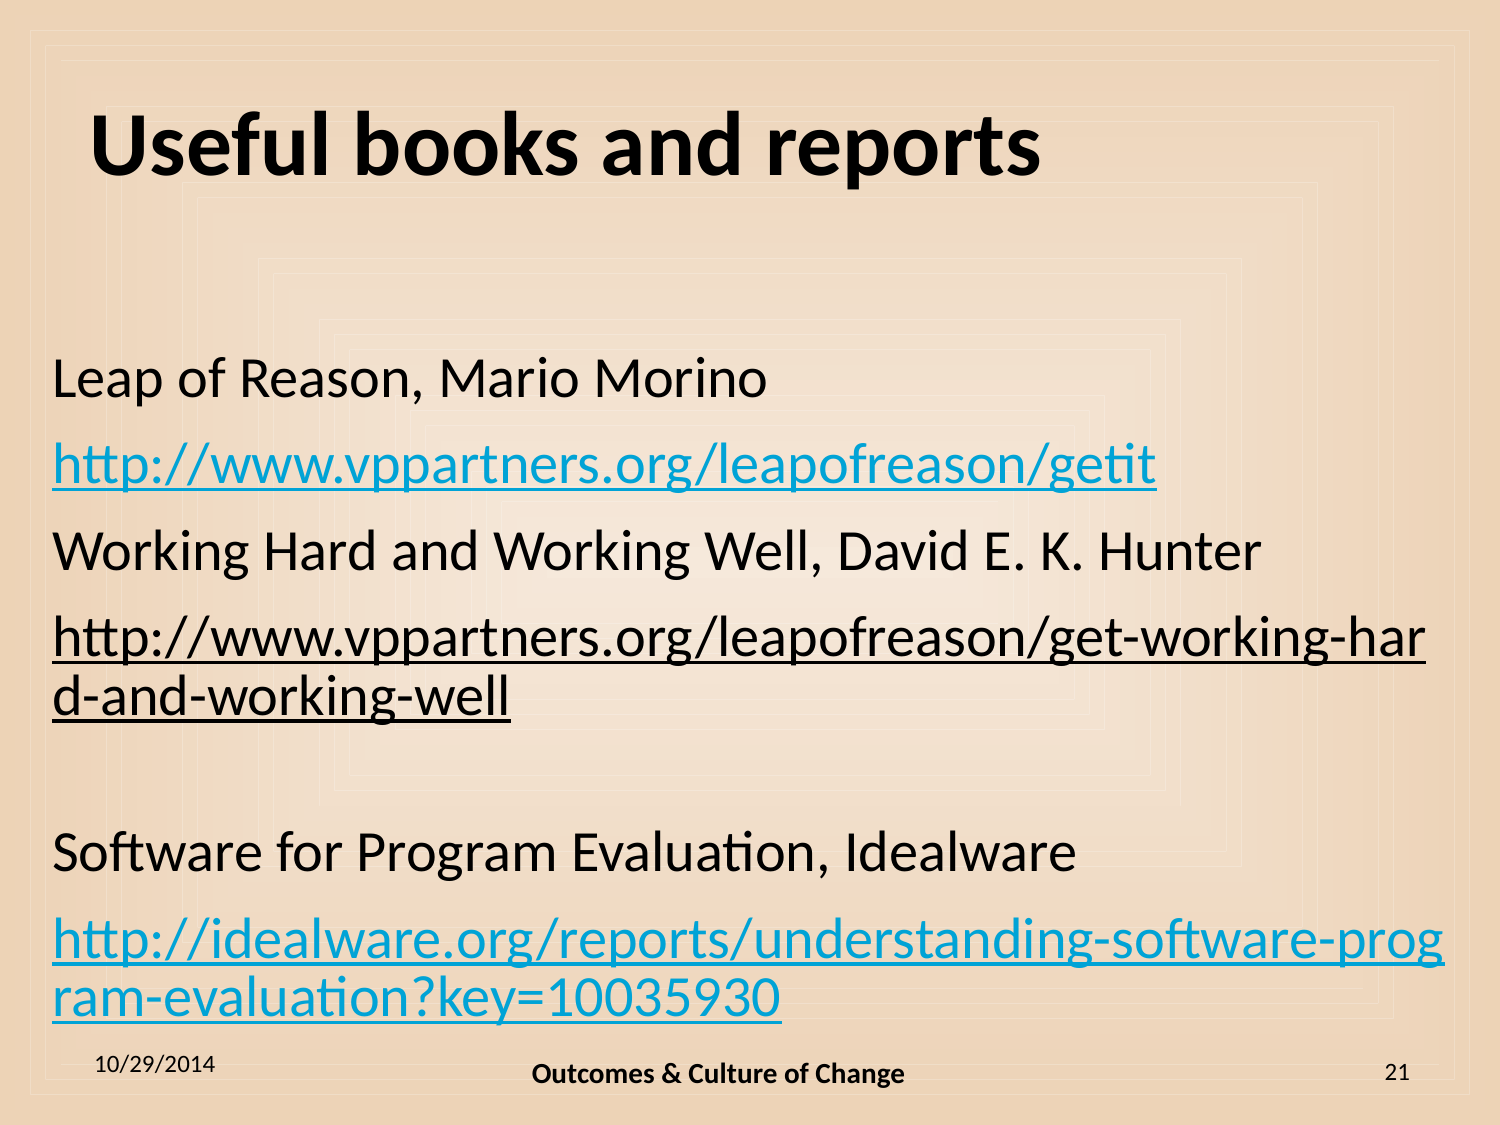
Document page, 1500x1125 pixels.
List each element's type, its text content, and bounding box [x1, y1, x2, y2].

footer Outcomes & Culture of Change [375, 1043, 1063, 1101]
title Useful books and reports [75, 21, 1425, 257]
slide_number 21 [1074, 1040, 1425, 1101]
list Leap of Reason, Mario Morino http://www.vppartners.org/leapofreason/getit Working Hard and Working Well, David E. K. Hunter http://www.vppartners.org/leapofreason/get-working-hard-and-working-well Software for Program Evaluation, Idealware http://idealware.org/reports/understanding-software-program-evaluation?key=10035930 [37, 331, 1469, 1006]
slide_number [79, 1040, 375, 1101]
